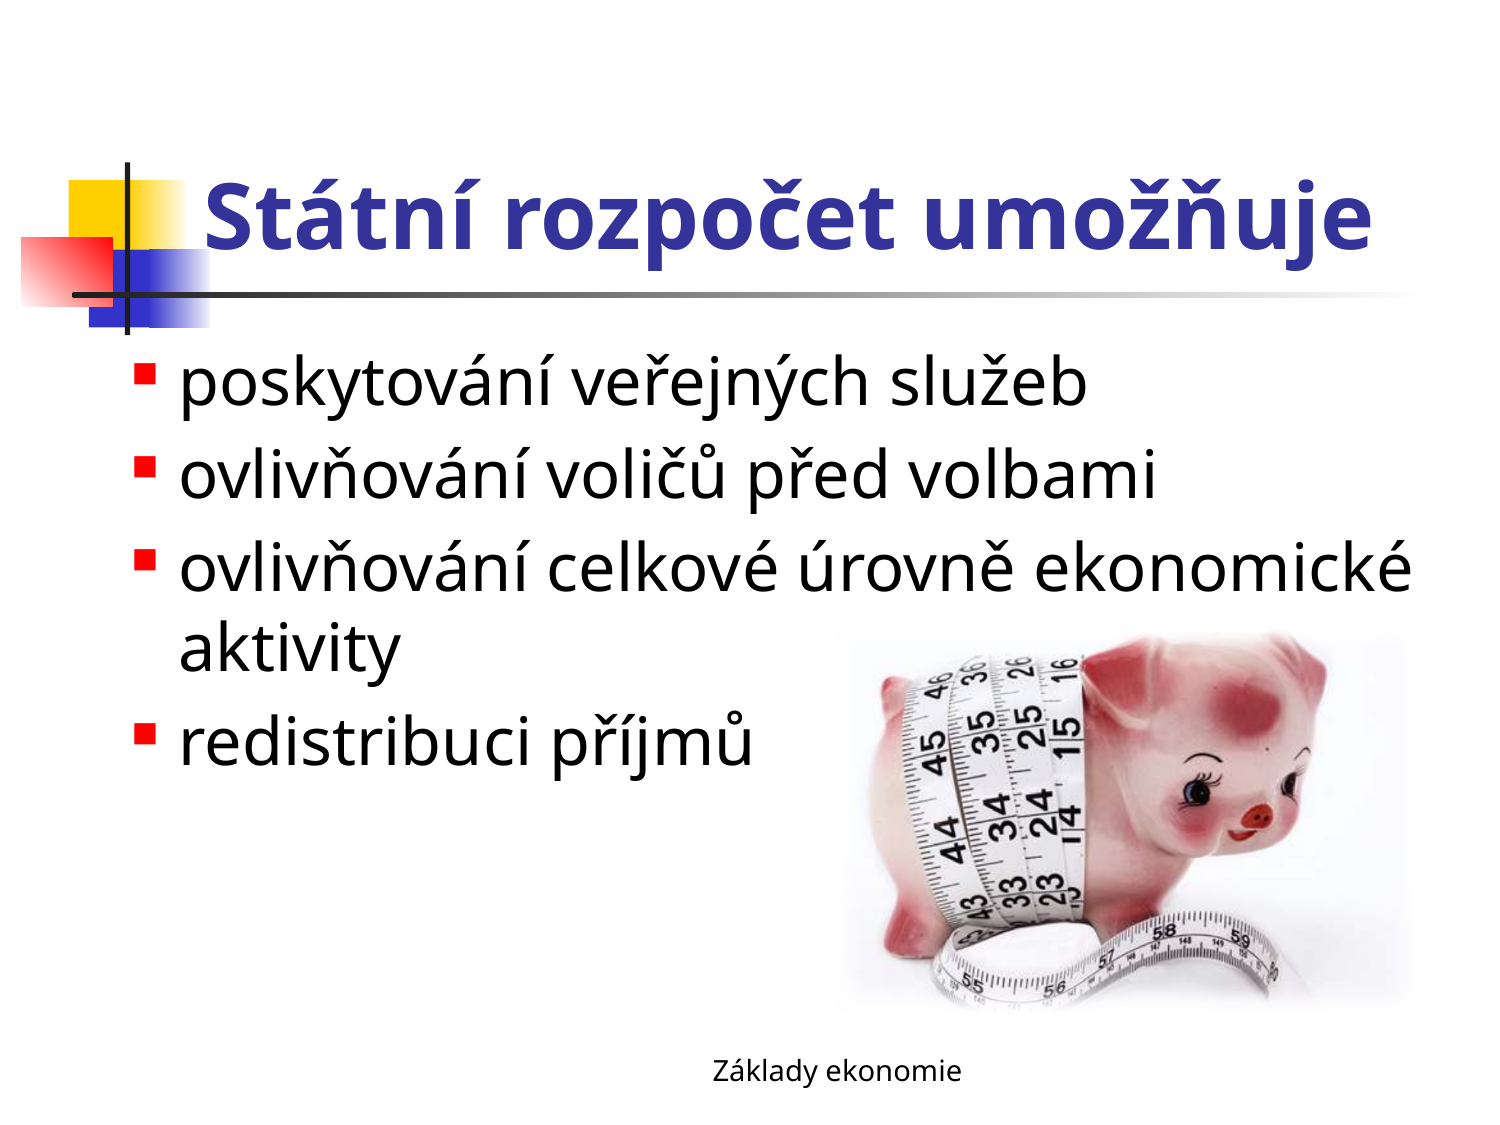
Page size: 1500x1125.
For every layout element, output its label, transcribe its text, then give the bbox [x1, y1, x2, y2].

footer Základy ekonomie [600, 1024, 1075, 1100]
title Státní rozpočet umožňuje [188, 35, 1468, 275]
picture [832, 622, 1421, 1015]
list poskytování veřejných služeb ovlivňování voličů před volbami ovlivňování celkové úrovně ekonomické aktivity redistribuci příjmů [41, 331, 1469, 1006]
